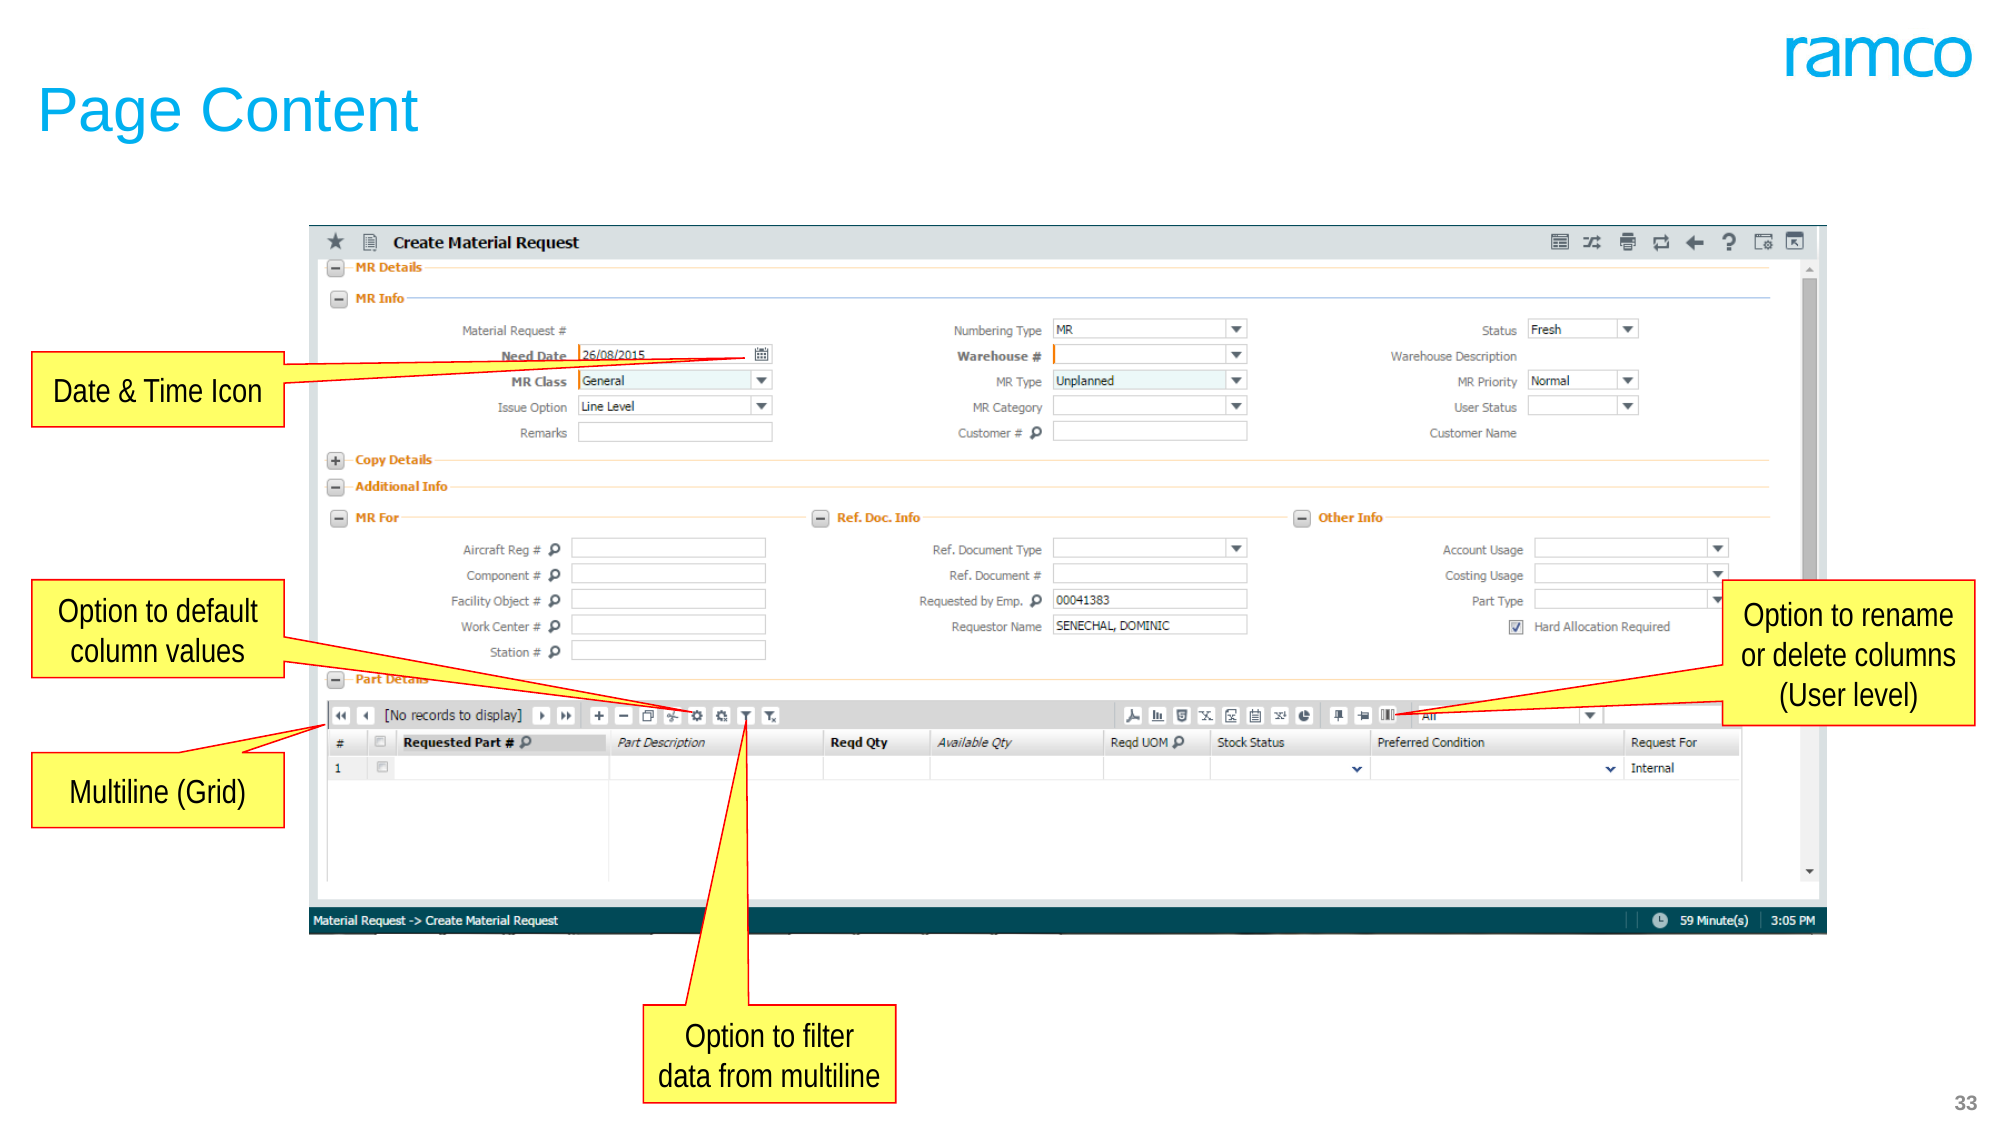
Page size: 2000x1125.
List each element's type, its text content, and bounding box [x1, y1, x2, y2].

picture [1755, 28, 1999, 114]
text_box Option to default column values [31, 579, 304, 678]
title Page Content [37, 68, 1773, 145]
text_box Date & Time Icon [31, 351, 304, 427]
text_box Option to rename or delete columns (User level) [1830, 580, 1975, 726]
picture [309, 224, 1827, 935]
text_box Option to filter data from multiline [643, 943, 896, 1103]
text_box Multiline (Grid) [31, 728, 304, 828]
